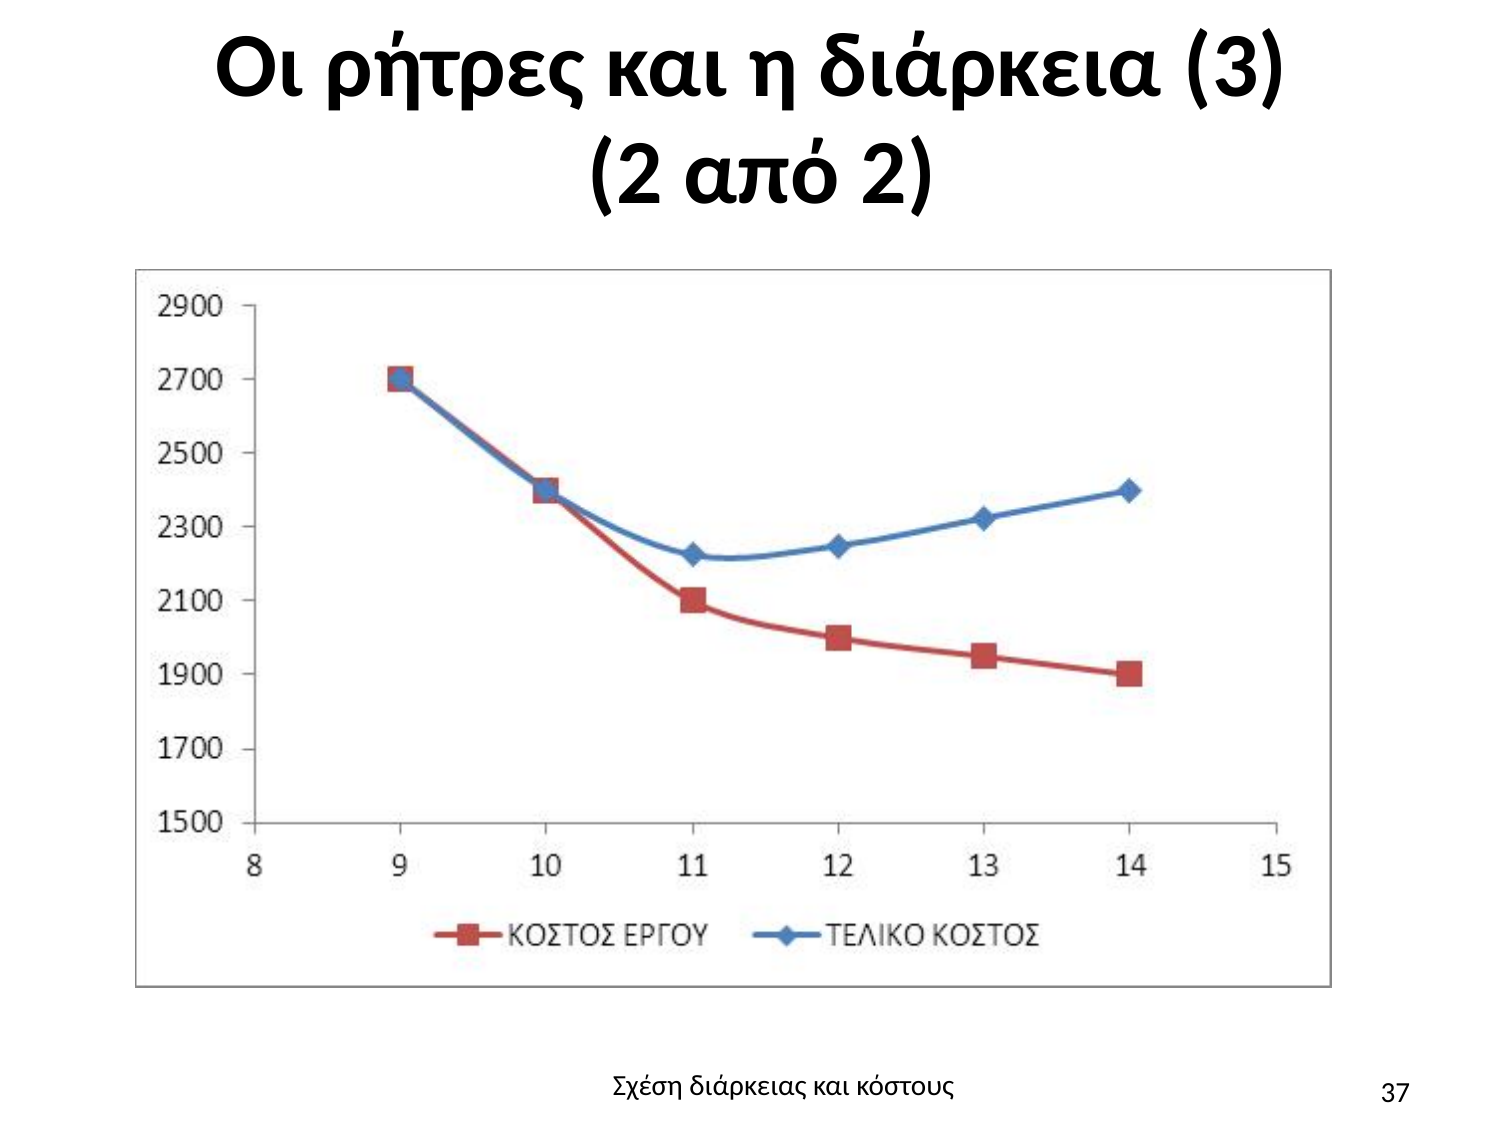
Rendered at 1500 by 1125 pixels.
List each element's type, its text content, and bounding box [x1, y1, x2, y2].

text_box 37 [1074, 1066, 1425, 1125]
text_box Σχέση διάρκειας και κόστους [521, 1058, 1046, 1125]
title Οι ρήτρες και η διάρκεια (3) (2 από 2) [76, 13, 1447, 220]
picture [135, 269, 1332, 988]
